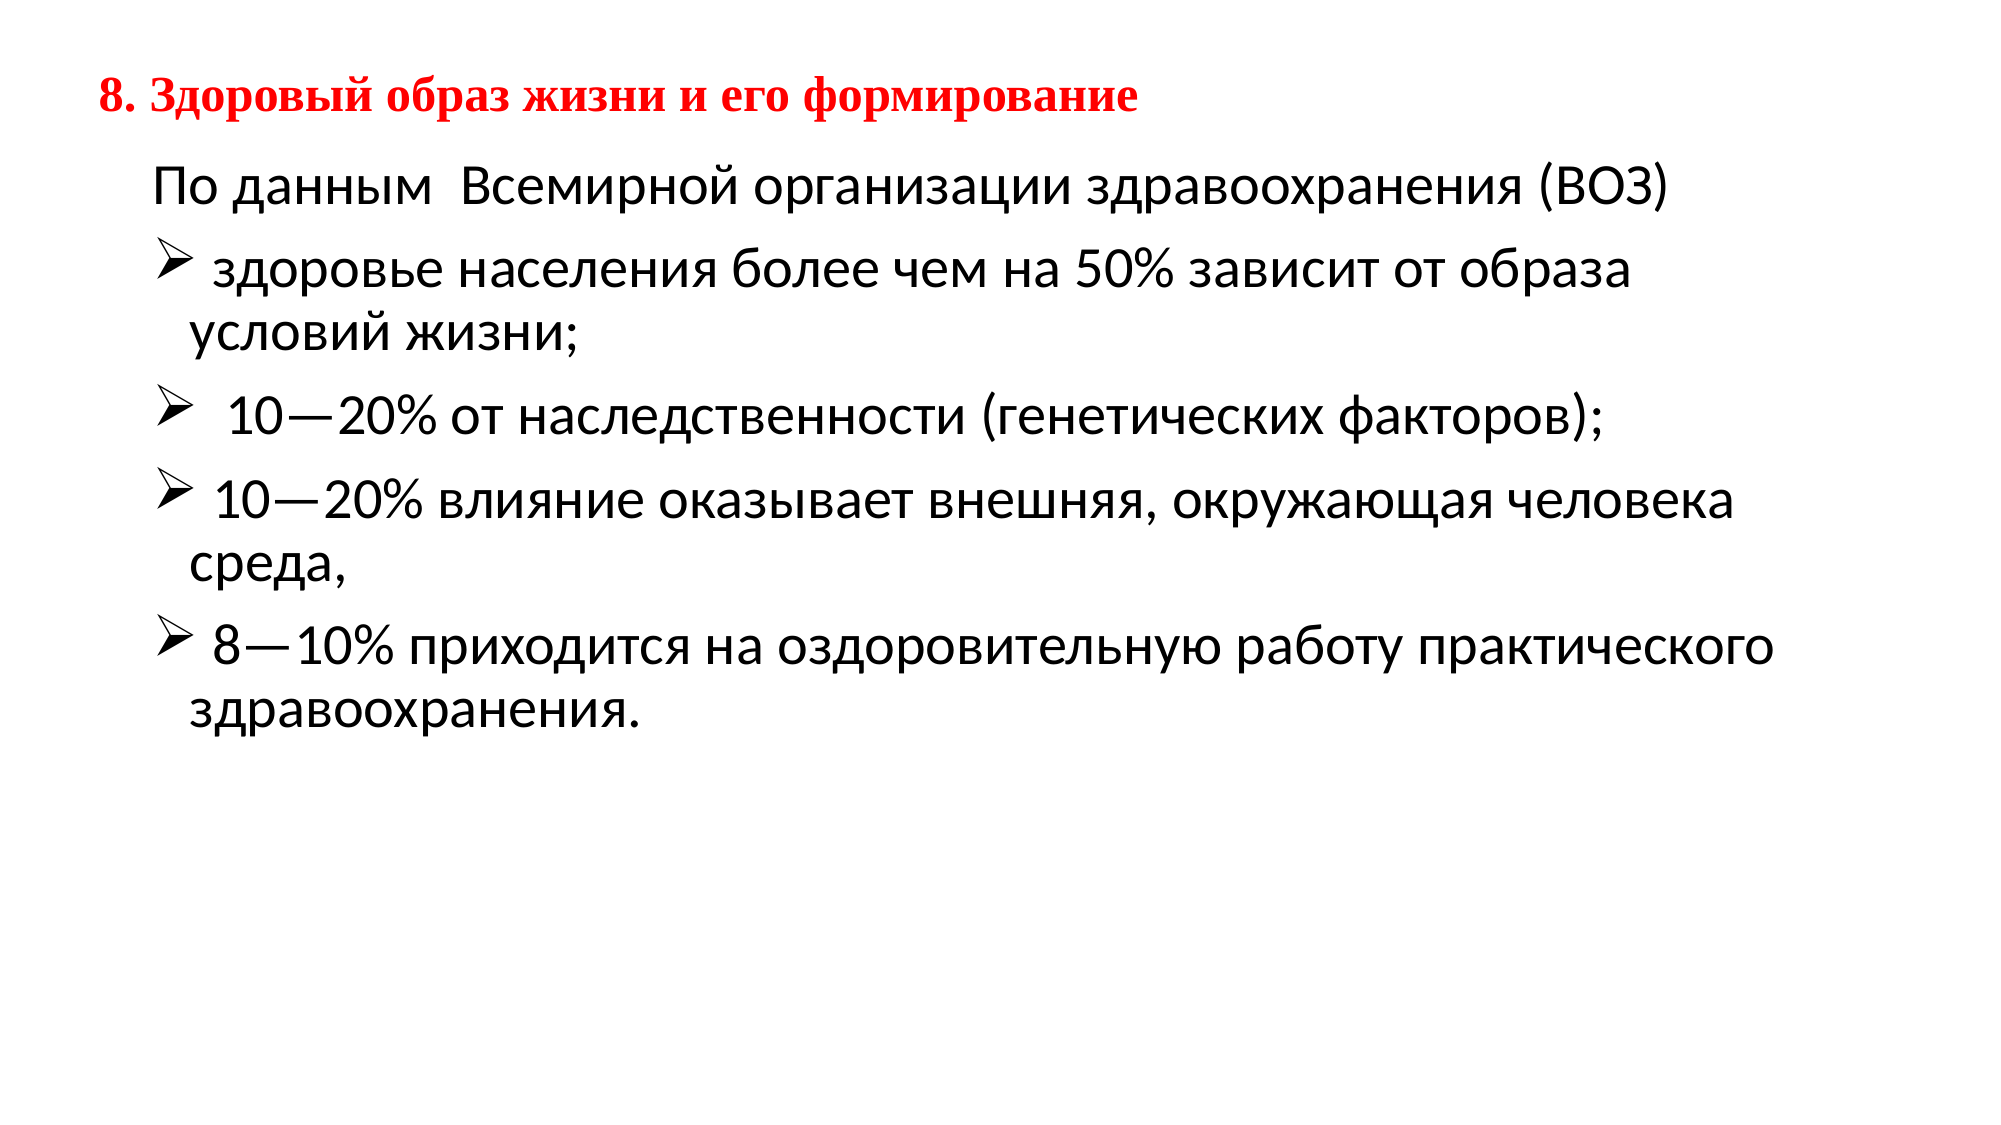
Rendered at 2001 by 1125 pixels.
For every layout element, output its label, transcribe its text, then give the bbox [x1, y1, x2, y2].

title 8. Здоровый образ жизни и его формирование [83, 59, 1863, 192]
list По данным Всемирной орга­низации здравоохранения (ВОЗ) здоровье населения более чем на 50% зави­сит от образа условий жизни; 10—20% от на­следственности (генетических факторов); 10—20% влияние оказывает внешняя, окружающая человека среда, 8—10% приходится на оздоровительную работу практического здравоохранения. [137, 146, 1863, 1066]
